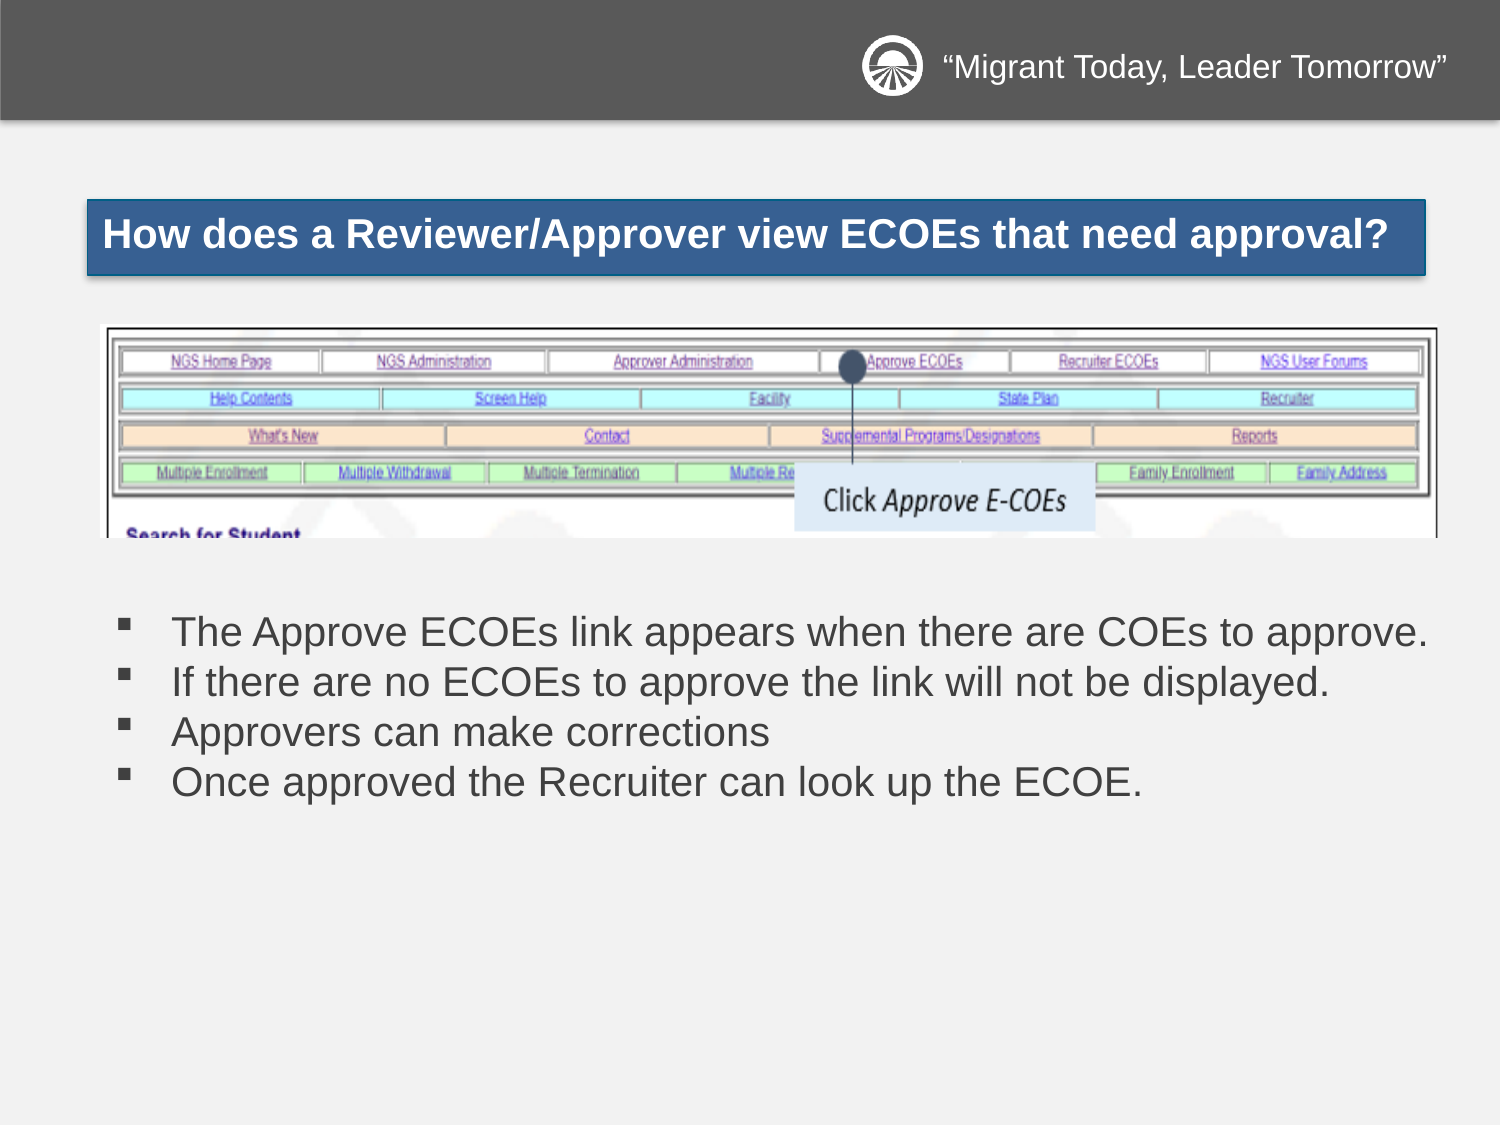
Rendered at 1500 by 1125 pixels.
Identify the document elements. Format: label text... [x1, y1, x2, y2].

text_box The Approve ECOEs link appears when there are COEs to approve. If there are no ECOEs to approve the link will not be displayed. Approvers can make corrections Once approved the Recruiter can look up the ECOE. [99, 537, 1475, 933]
text_box [0, 99, 1500, 1125]
picture [99, 324, 1438, 538]
text_box How does a Reviewer/Approver view ECOEs that need approval? [87, 199, 1426, 276]
